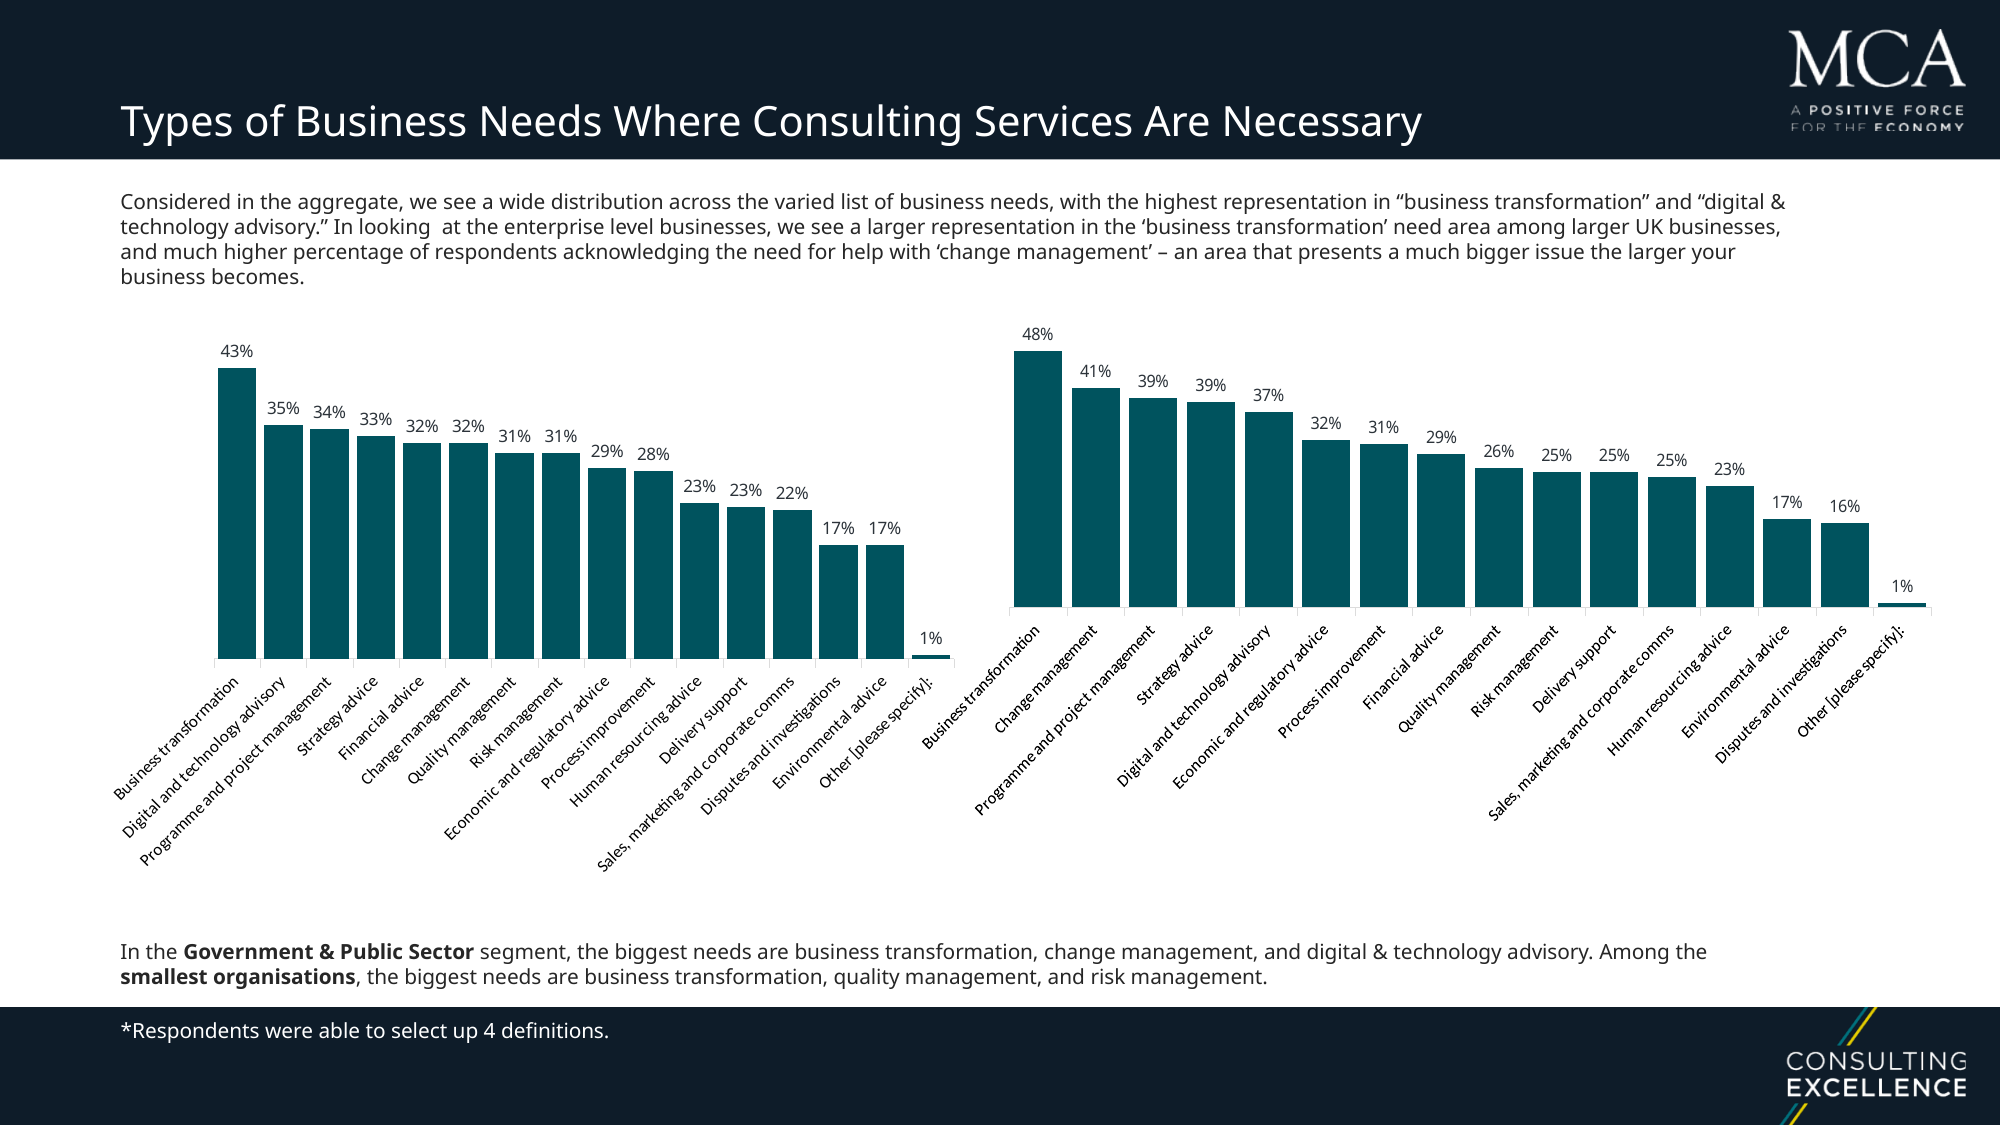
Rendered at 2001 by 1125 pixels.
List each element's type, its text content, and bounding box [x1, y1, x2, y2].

text_box Considered in the aggregate, we see a wide distribution across the varied list of business needs, with the highest representation in “business transformation” and “digital & technology advisory.” In looking at the enterprise level businesses, we see a larger representation in the ‘business transformation’ need area among larger UK businesses, and much higher percentage of respondents acknowledging the need for help with ‘change management’ – an area that presents a much bigger issue the larger your business becomes. [120, 188, 1808, 313]
text_box Types of Business Needs Where Consulting Services Are Necessary [105, 93, 1552, 178]
text_box In the Government & Public Sector segment, the biggest needs are business transformation, change management, and digital & technology advisory. Among the smallest organisations, the biggest needs are business transformation, quality management, and risk management. [120, 938, 1729, 1013]
text_box *Respondents were able to select up 4 definitions. [105, 1010, 1612, 1051]
chart [95, 312, 2000, 901]
